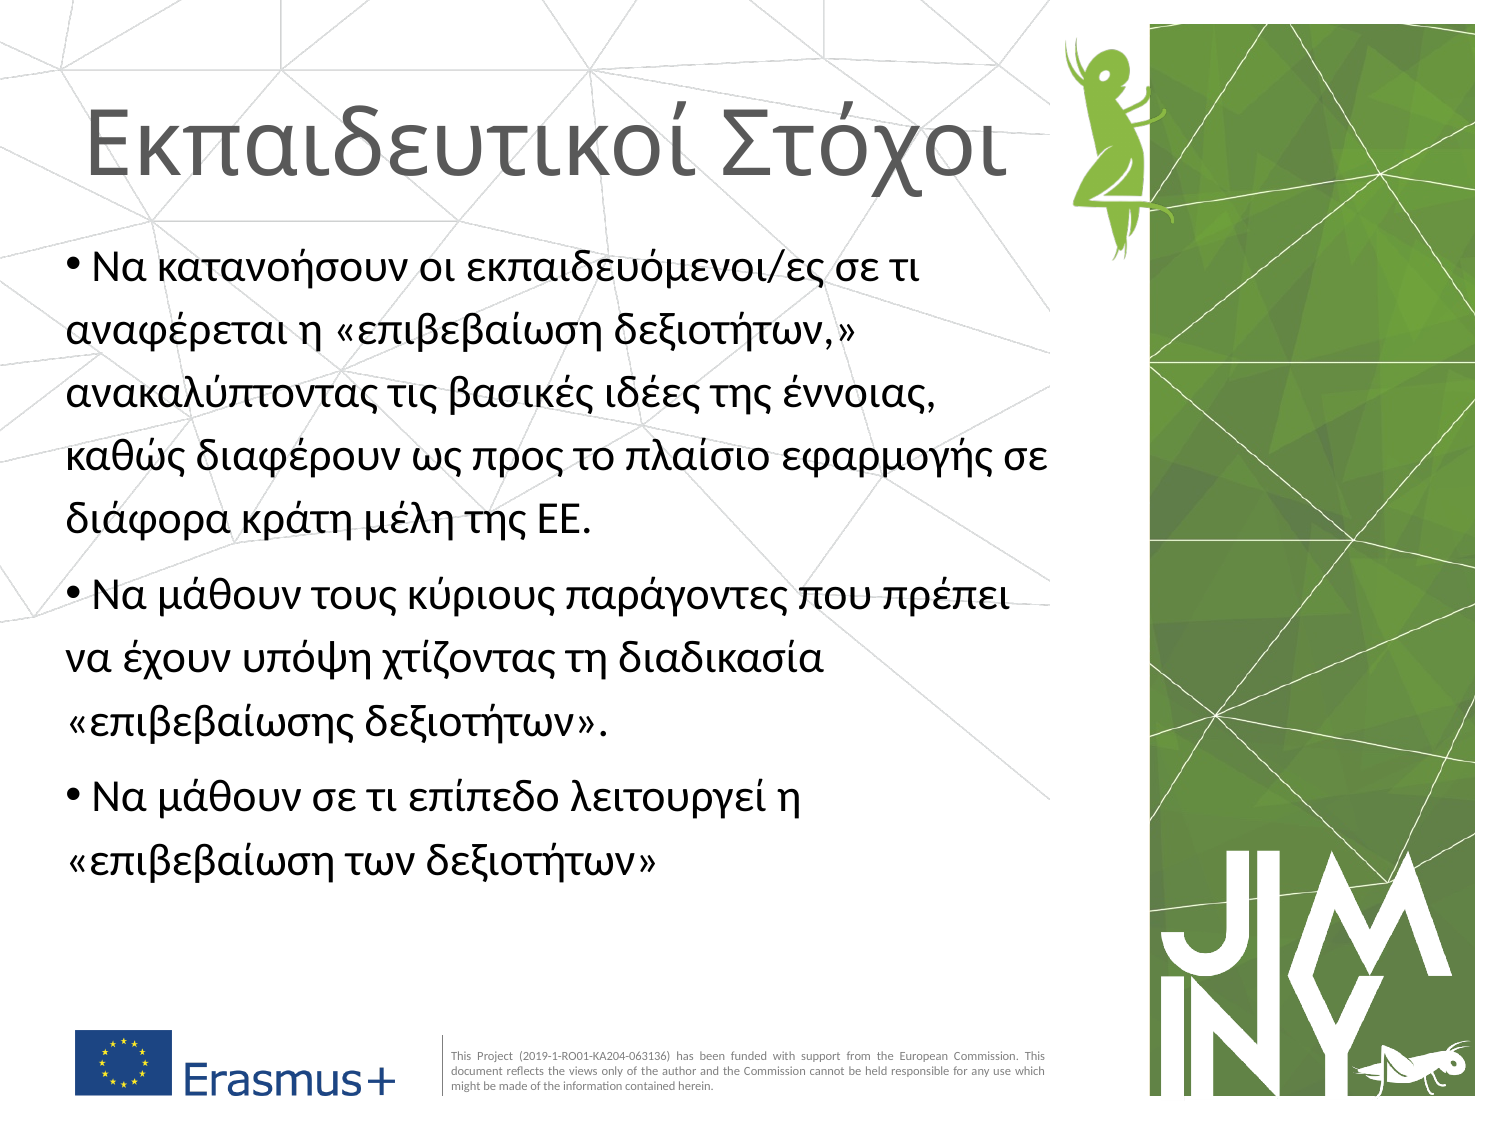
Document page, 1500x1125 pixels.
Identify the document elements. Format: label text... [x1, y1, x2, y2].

text_box This Project (2019-1-RO01-KA204-063136) has been funded with support from the European Commission. This document reflects the views only of the author and the Commission cannot be held responsible for any use which might be made of the information contained herein. [443, 1040, 1053, 1101]
text_box Να κατανοήσουν οι εκπαιδευόμενοι/ες σε τι αναφέρεται η «επιβεβαίωση δεξιοτήτων,» ανακαλύπτοντας τις βασικές ιδέες της έννοιας, καθώς διαφέρουν ως προς το πλαίσιο εφαρμογής σε διάφορα κράτη μέλη της ΕΕ. Να μάθουν τους κύριους παράγοντες που πρέπει να έχουν υπόψη χτίζοντας τη διαδικασία «επιβεβαίωσης δεξιοτήτων». Να μάθουν σε τι επίπεδο λειτουργεί η «επιβεβαίωση των δεξιοτήτων» [57, 219, 1067, 892]
picture [0, 0, 1476, 1101]
picture [74, 1030, 395, 1097]
